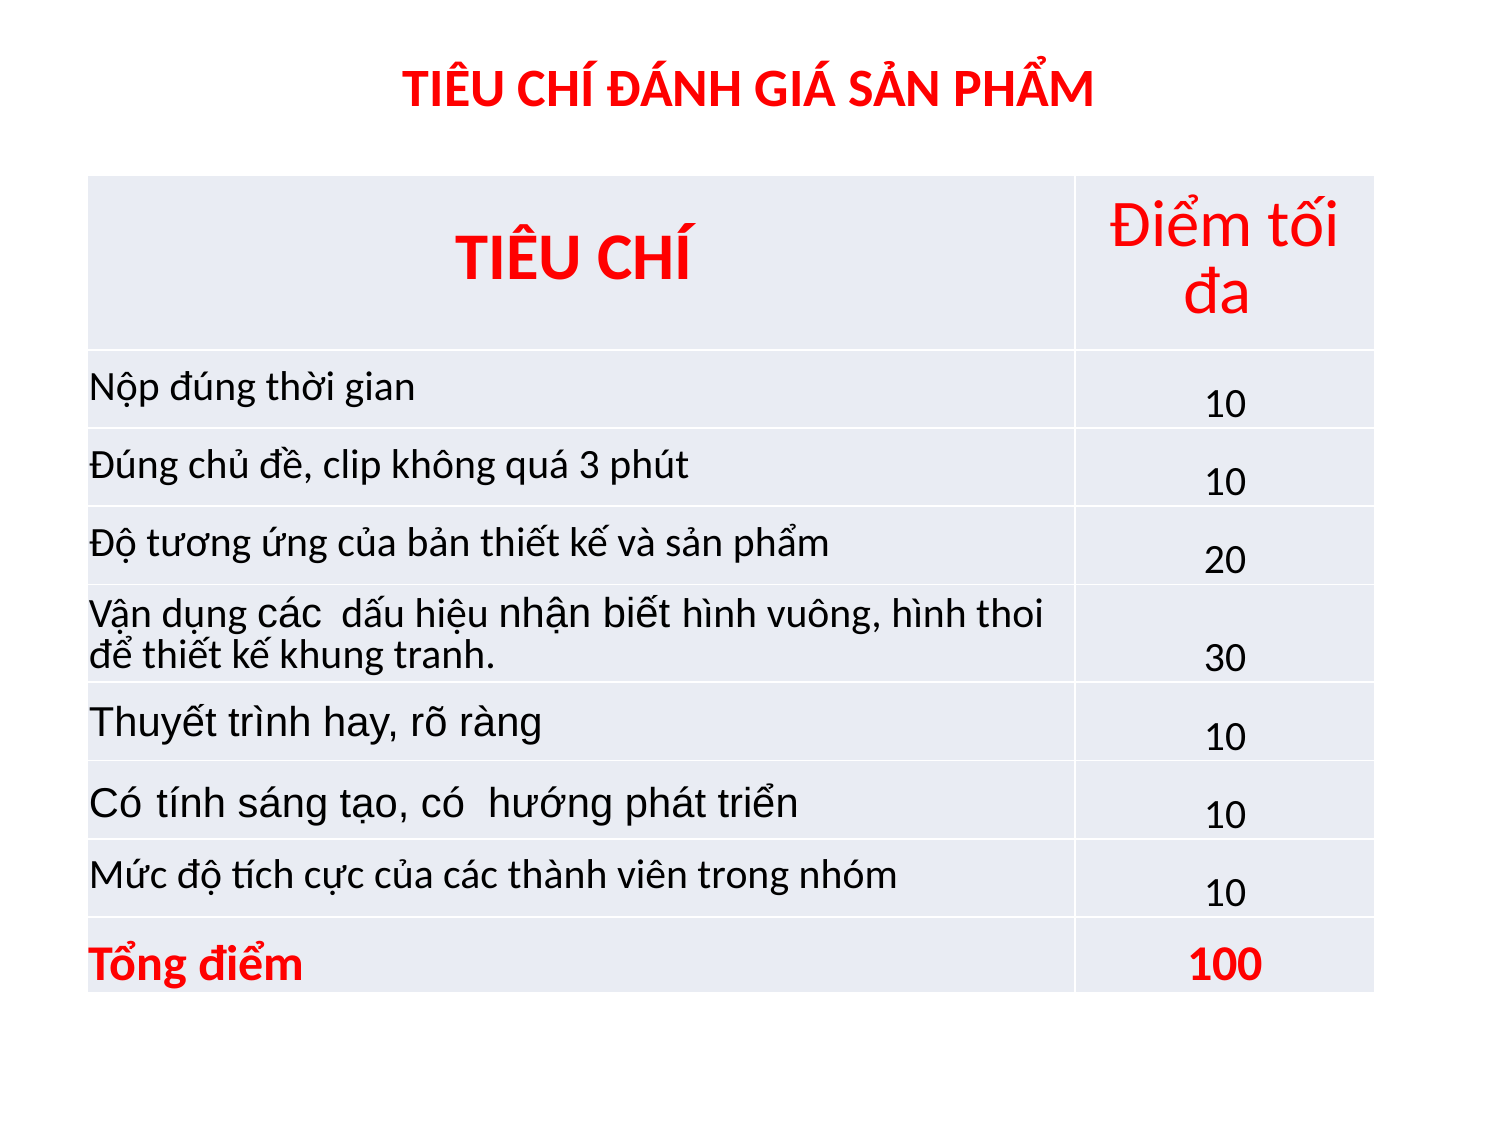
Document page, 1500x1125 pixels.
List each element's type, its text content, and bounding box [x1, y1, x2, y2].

table_cell Tổng điểm [88, 918, 1074, 992]
table_cell 30 [1076, 585, 1374, 681]
table_cell Đúng chủ đề, clip không quá 3 phút [88, 429, 1074, 505]
table_cell Vận dụng các dấu hiệu nhận biết hình vuông, hình thoi để thiết kế khung tranh. [88, 585, 1074, 681]
table_cell 10 [1076, 683, 1374, 760]
table_cell Có tính sáng tạo, có hướng phát triển [88, 761, 1074, 838]
title TIÊU CHÍ ĐÁNH GIÁ SẢN PHẨM [75, 45, 1425, 125]
table_header TIÊU CHÍ [88, 176, 1074, 349]
table_cell 100 [1076, 918, 1374, 992]
table_cell 10 [1076, 761, 1374, 838]
table_cell 10 [1076, 351, 1374, 427]
table_cell 20 [1076, 507, 1374, 584]
table_header Điểm tối đa [1076, 176, 1374, 349]
table_cell Mức độ tích cực của các thành viên trong nhóm [88, 840, 1074, 916]
table_cell Thuyết trình hay, rõ ràng [88, 683, 1074, 760]
table_cell 10 [1076, 429, 1374, 505]
table_cell 10 [1076, 840, 1374, 916]
table_cell Độ tương ứng của bản thiết kế và sản phẩm [88, 507, 1074, 584]
table_cell Nộp đúng thời gian [88, 351, 1074, 427]
